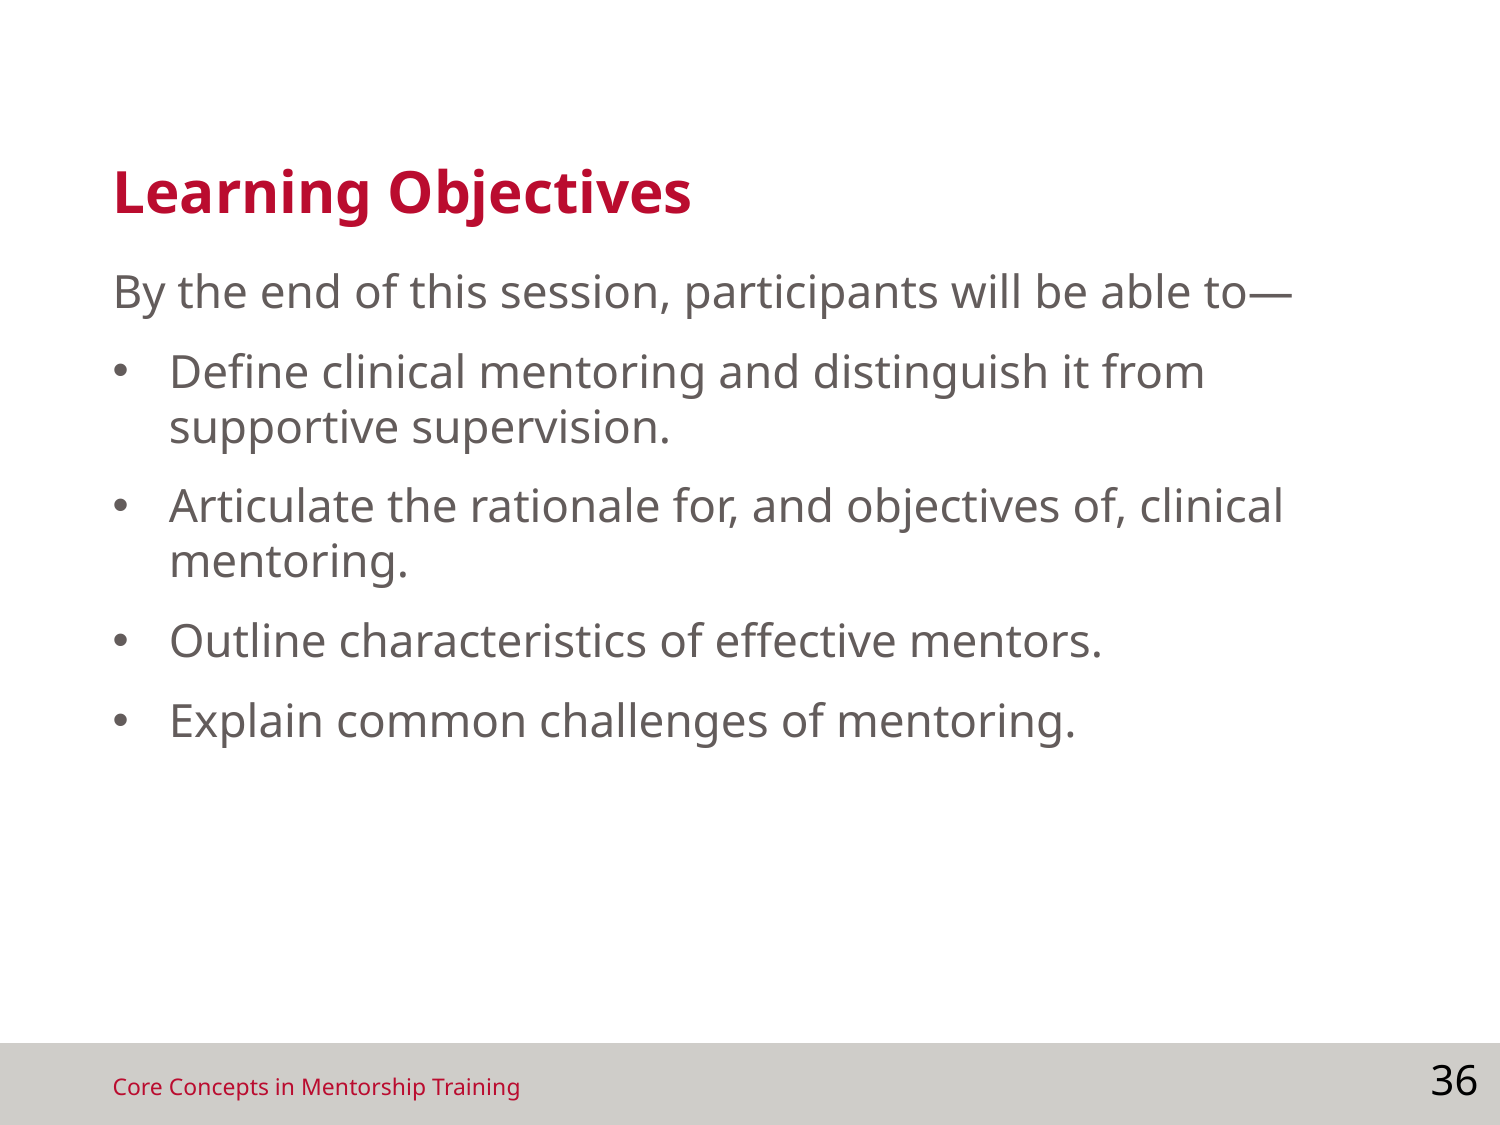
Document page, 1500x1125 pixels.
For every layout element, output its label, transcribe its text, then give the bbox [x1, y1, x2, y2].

title Learning Objectives [112, 75, 1388, 225]
list By the end of this session, participants will be able to— Define clinical mentoring and distinguish it from supportive supervision. Articulate the rationale for, and objectives of, clinical mentoring. Outline characteristics of effective mentors. Explain common challenges of mentoring. [112, 262, 1388, 1013]
slide_number 36 [1359, 1038, 1494, 1125]
